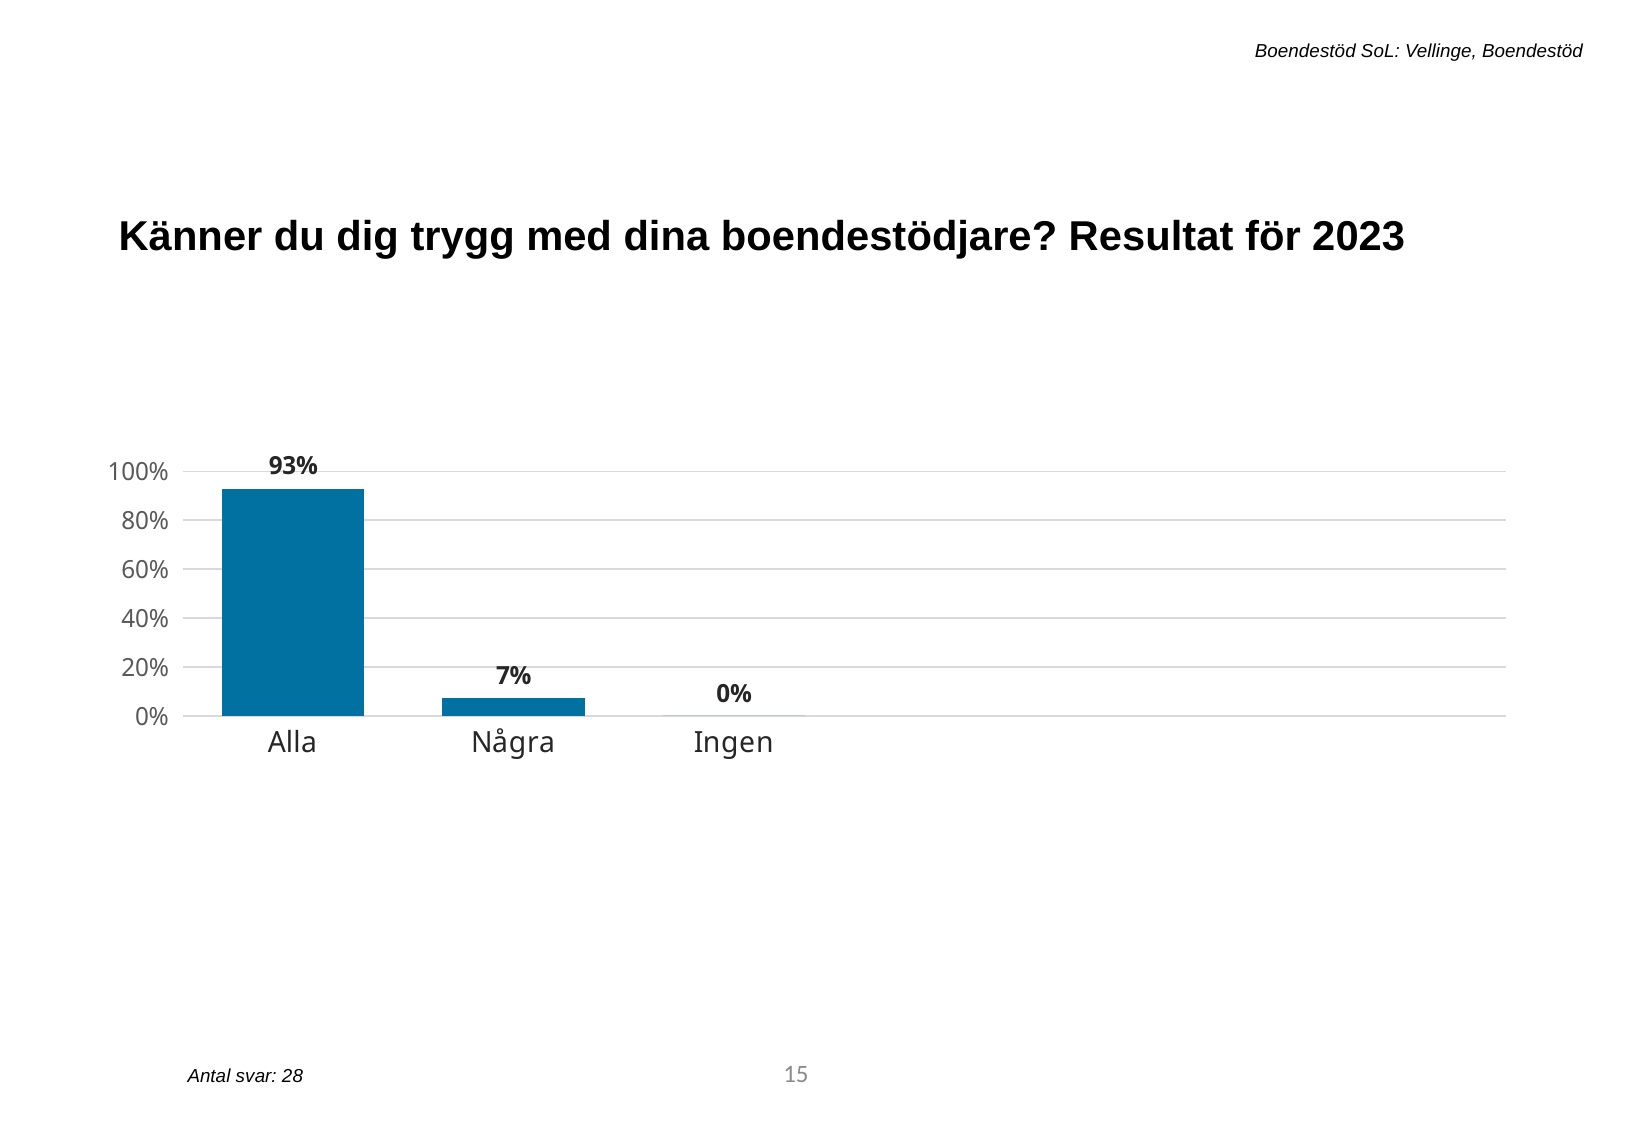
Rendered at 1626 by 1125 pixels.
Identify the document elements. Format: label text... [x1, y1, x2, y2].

chart [107, 380, 1518, 974]
text_box Antal svar: 28 [172, 1056, 318, 1094]
text_box Känner du dig trygg med dina boendestödjare? Resultat för 2023 [103, 191, 1514, 267]
slide_number 15 [458, 1042, 824, 1103]
text_box Boendestöd SoL: Vellinge, Boendestöd [269, 31, 1598, 69]
